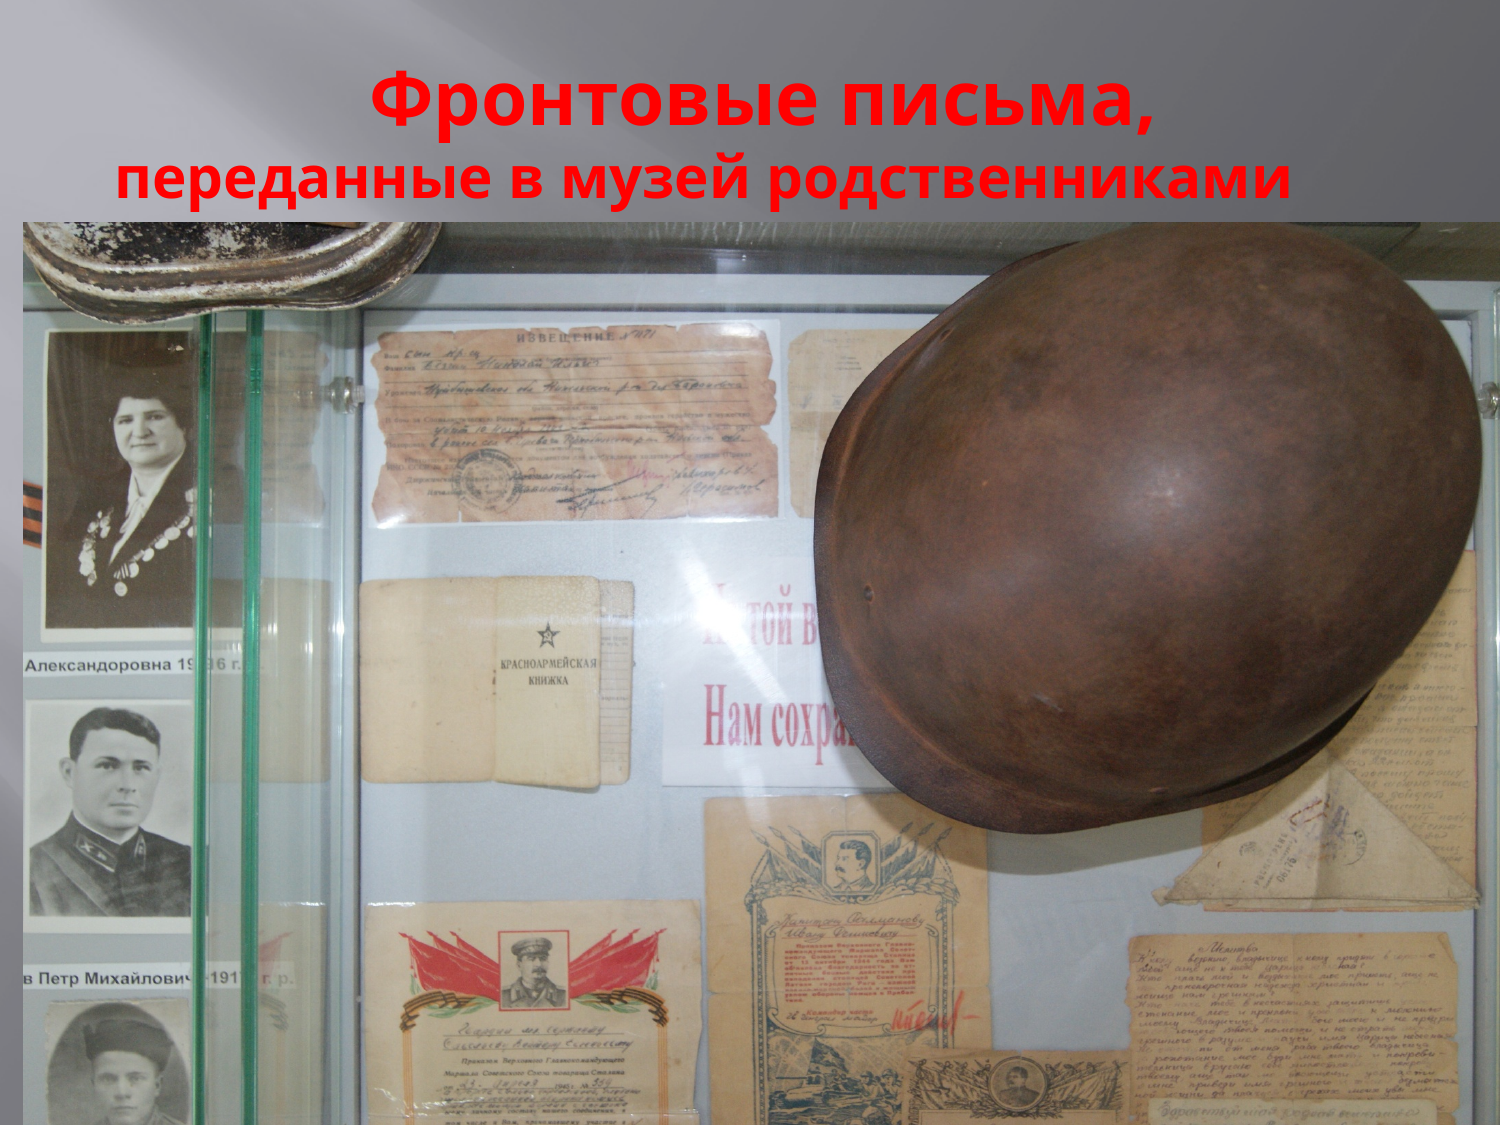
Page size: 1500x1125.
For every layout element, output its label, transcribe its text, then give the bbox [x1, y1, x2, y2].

text_box Фронтовые письма, переданные в музей родственниками Победителей [23, 42, 1477, 222]
picture [23, 222, 1500, 1125]
